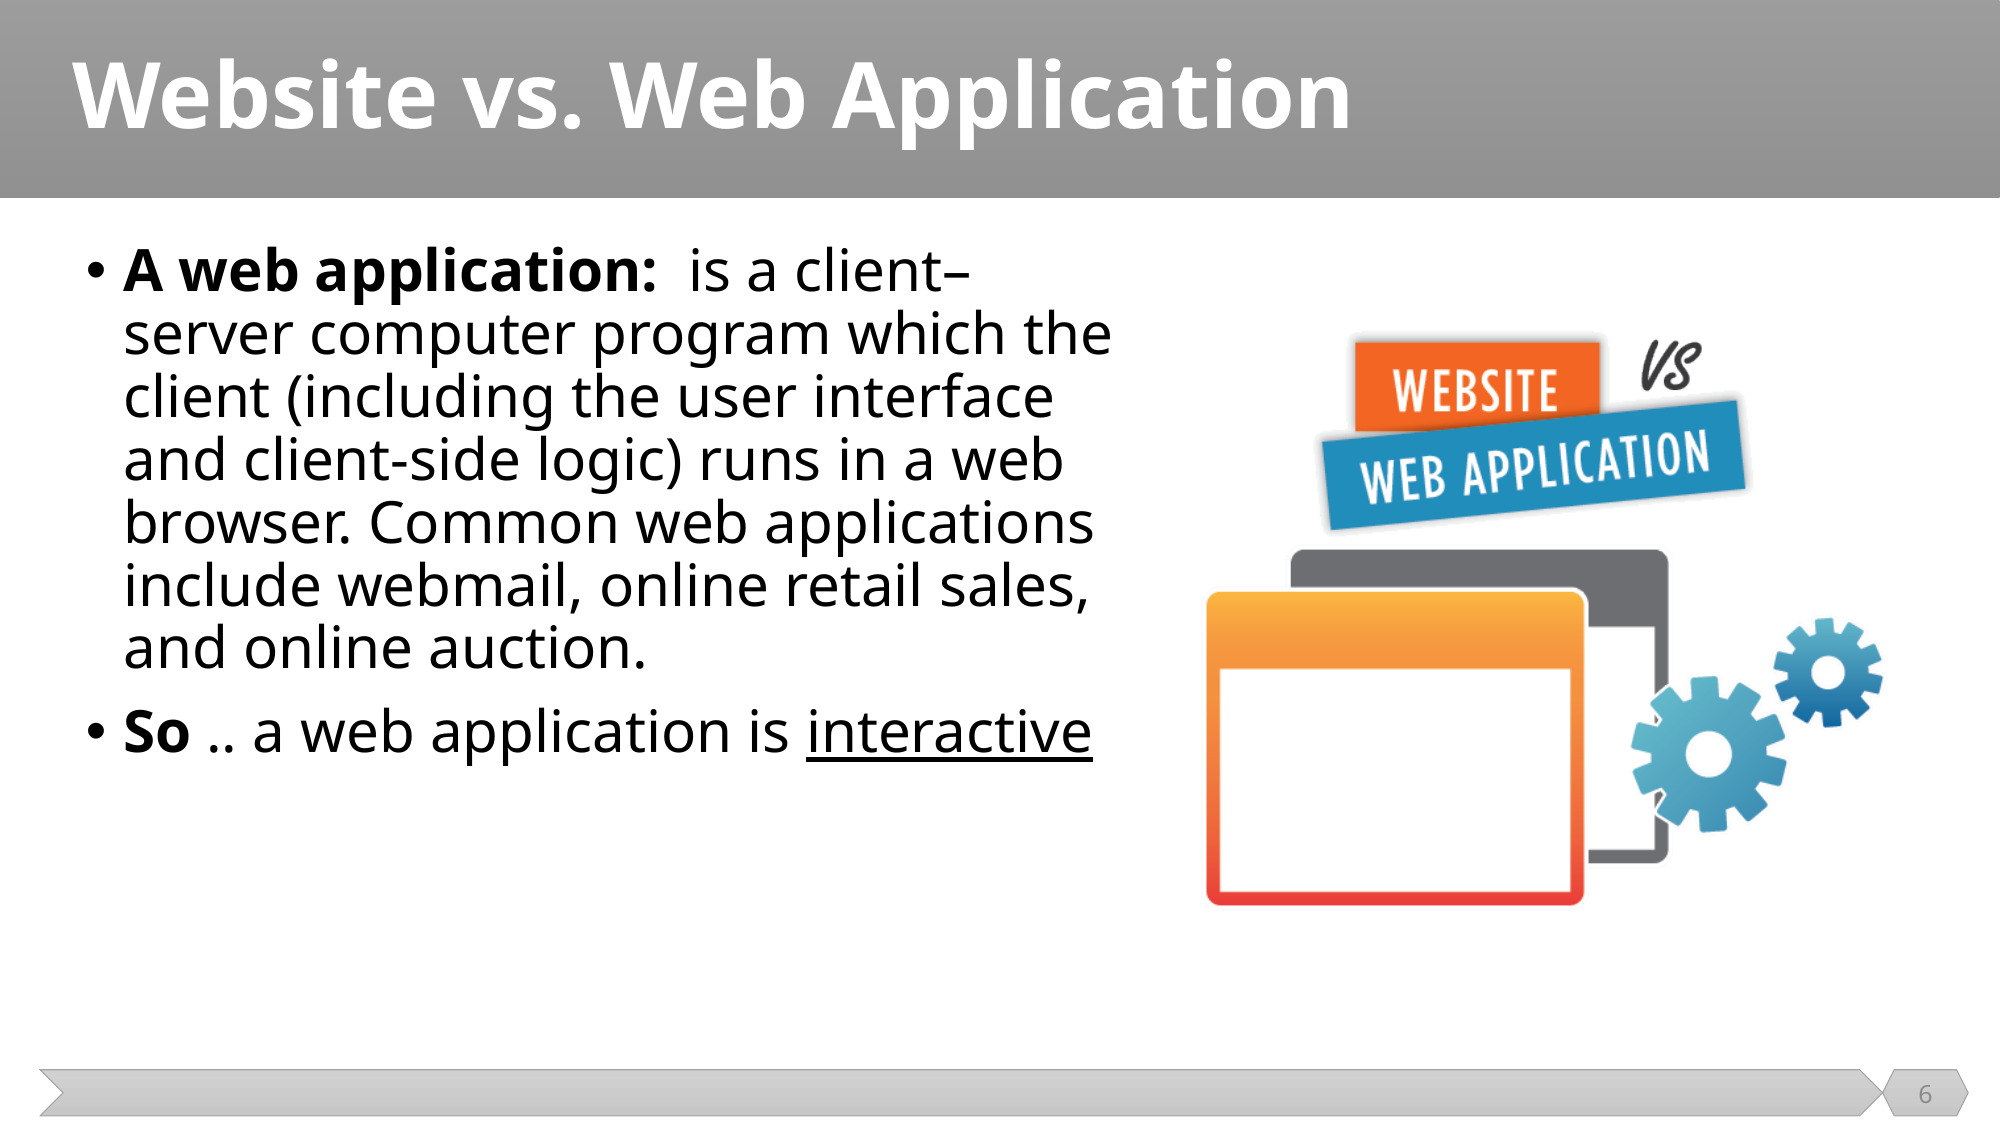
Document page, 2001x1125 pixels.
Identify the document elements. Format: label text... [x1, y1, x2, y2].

slide_number 6 [1882, 1065, 1969, 1125]
list A web application: is a client–server computer program which the client (including the user interface and client-side logic) runs in a web browser. Common web applications include webmail, online retail sales, and online auction. So .. a web application is interactive [70, 233, 1145, 996]
title Website vs. Web Application [56, 0, 1969, 199]
picture [1153, 281, 1934, 933]
